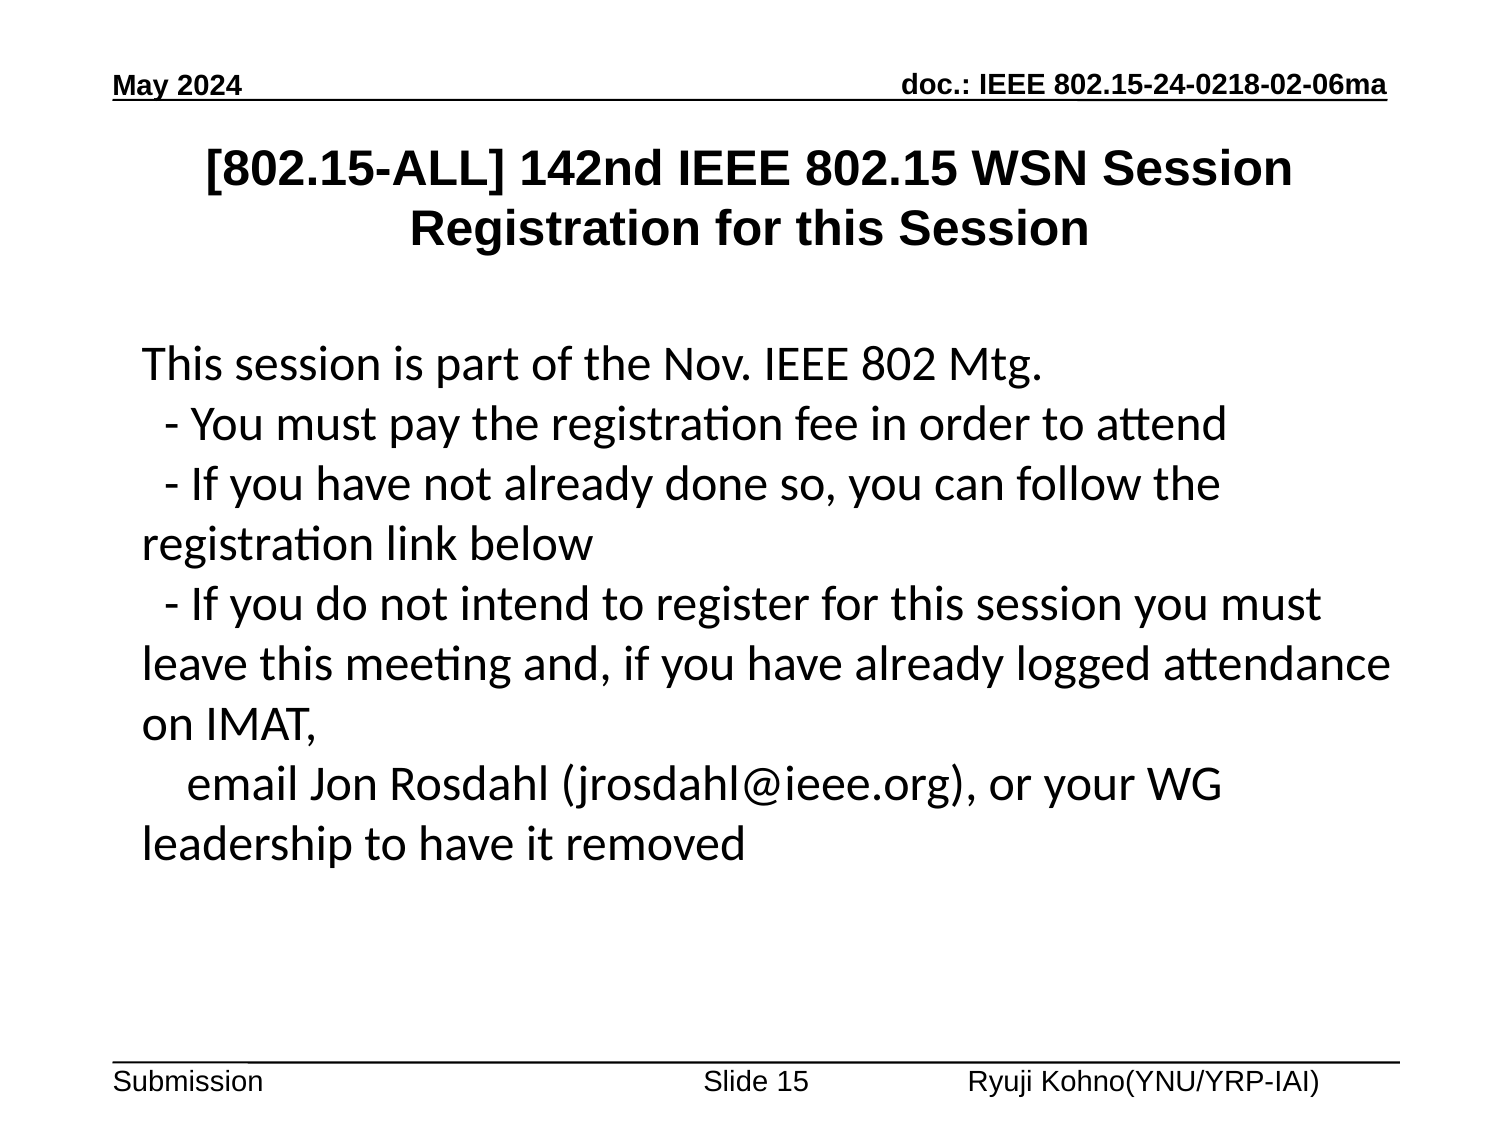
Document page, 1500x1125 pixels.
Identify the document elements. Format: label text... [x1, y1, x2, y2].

text_box This session is part of the Nov. IEEE 802 Mtg. - You must pay the registration fee in order to attend - If you have not already done so, you can follow the registration link below - If you do not intend to register for this session you must leave this meeting and, if you have already logged attendance on IMAT, email Jon Rosdahl (jrosdahl@ieee.org), or your WG leadership to have it removed [126, 323, 1440, 878]
text_box [802.15-ALL] 142nd IEEE 802.15 WSN Session Registration for this Session [60, 128, 1440, 263]
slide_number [112, 65, 375, 101]
slide_number Slide 15 [701, 1062, 811, 1098]
